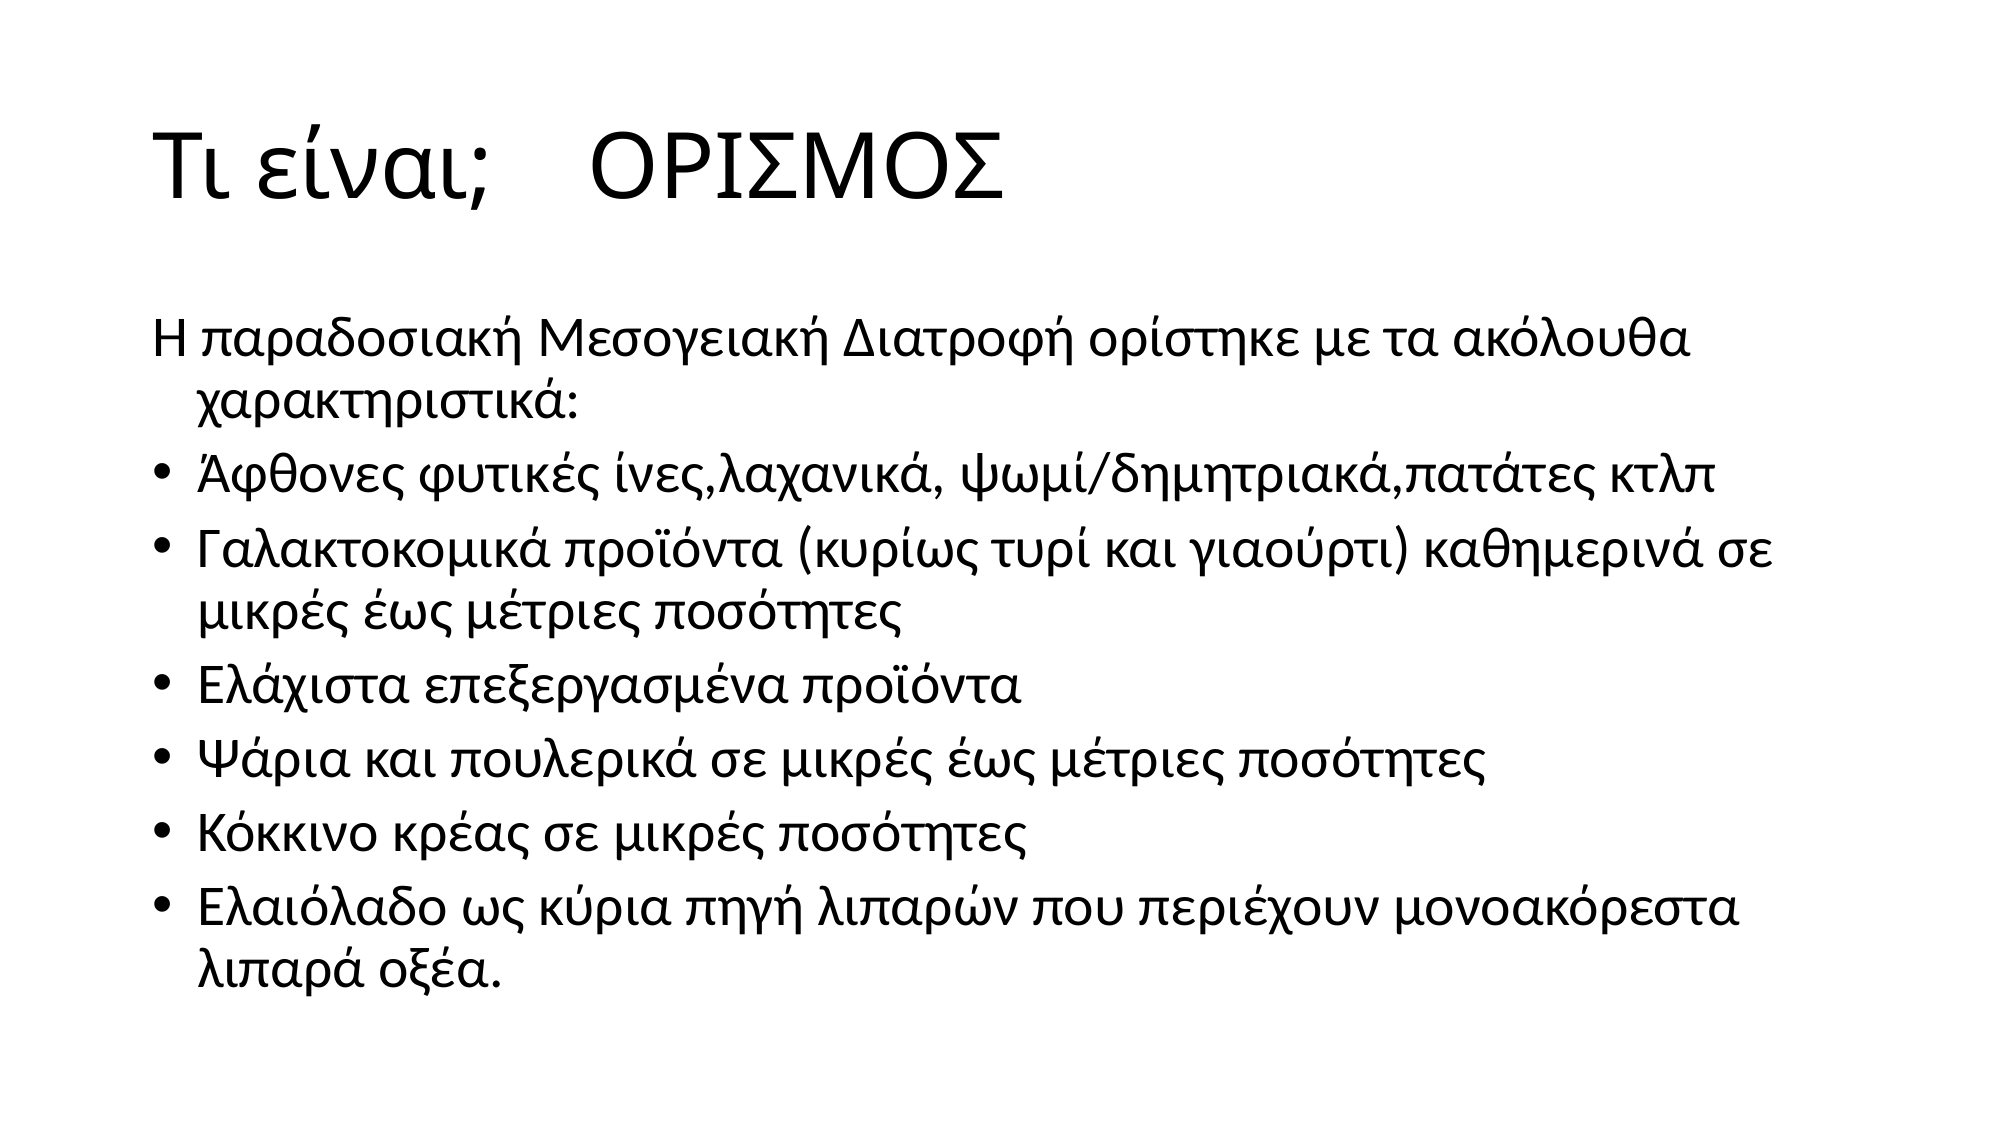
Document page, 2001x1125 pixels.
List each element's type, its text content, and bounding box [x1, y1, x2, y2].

list Η παραδοσιακή Μεσογειακή Διατροφή ορίστηκε με τα ακόλουθα χαρακτηριστικά: Άφθονες φυτικές ίνες,λαχανικά, ψωμί/δημητριακά,πατάτες κτλπ Γαλακτοκομικά προϊόντα (κυρίως τυρί και γιαούρτι) καθημερινά σε μικρές έως μέτριες ποσότητες Ελάχιστα επεξεργασμένα προϊόντα Ψάρια και πουλερικά σε μικρές έως μέτριες ποσότητες Κόκκινο κρέας σε μικρές ποσότητες Ελαιόλαδο ως κύρια πηγή λιπαρών που περιέχουν μονοακόρεστα λιπαρά οξέα. [137, 299, 1863, 1014]
title Τι είναι; ΟΡΙΣΜΟΣ [137, 59, 1863, 278]
